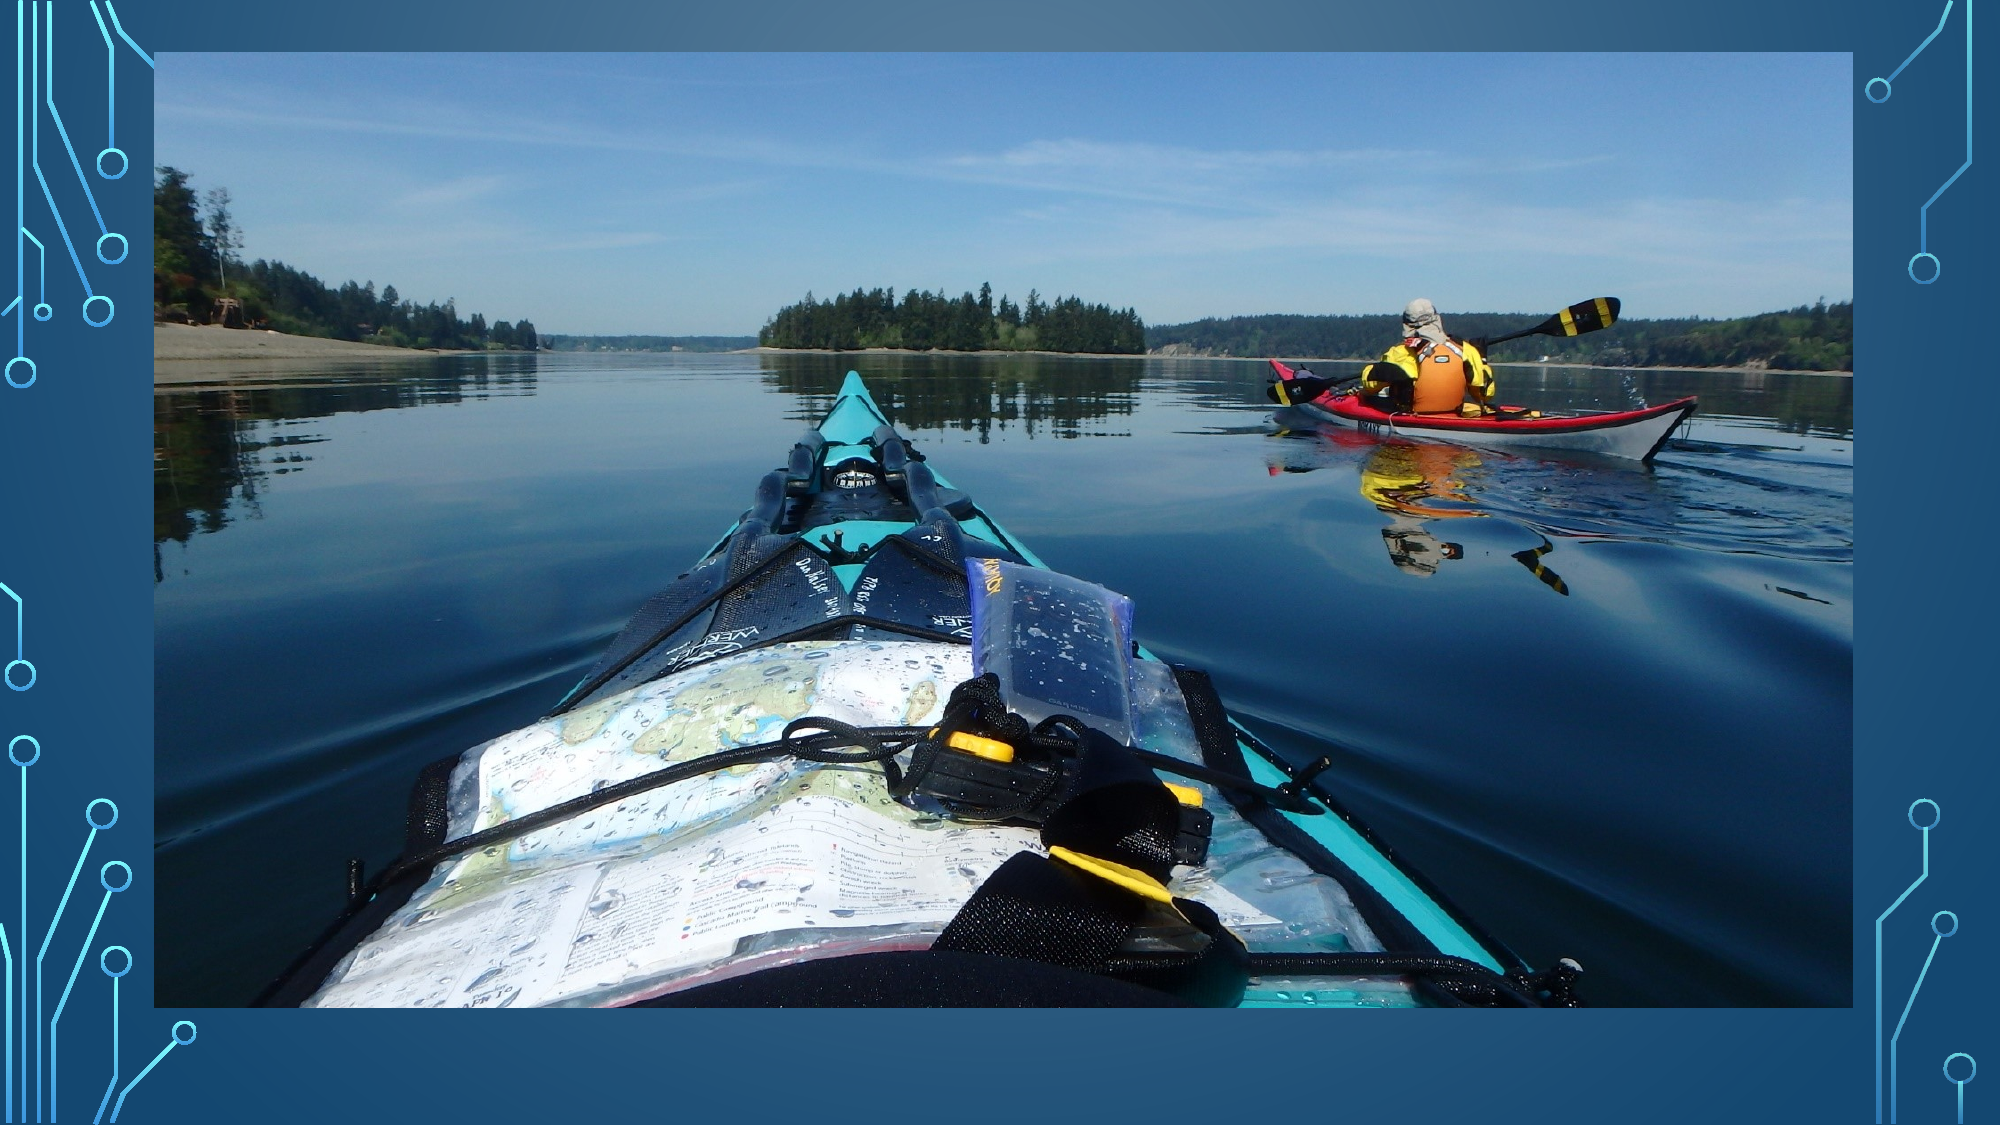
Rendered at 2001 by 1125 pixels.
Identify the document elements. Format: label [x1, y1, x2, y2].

picture [154, 52, 1854, 1008]
